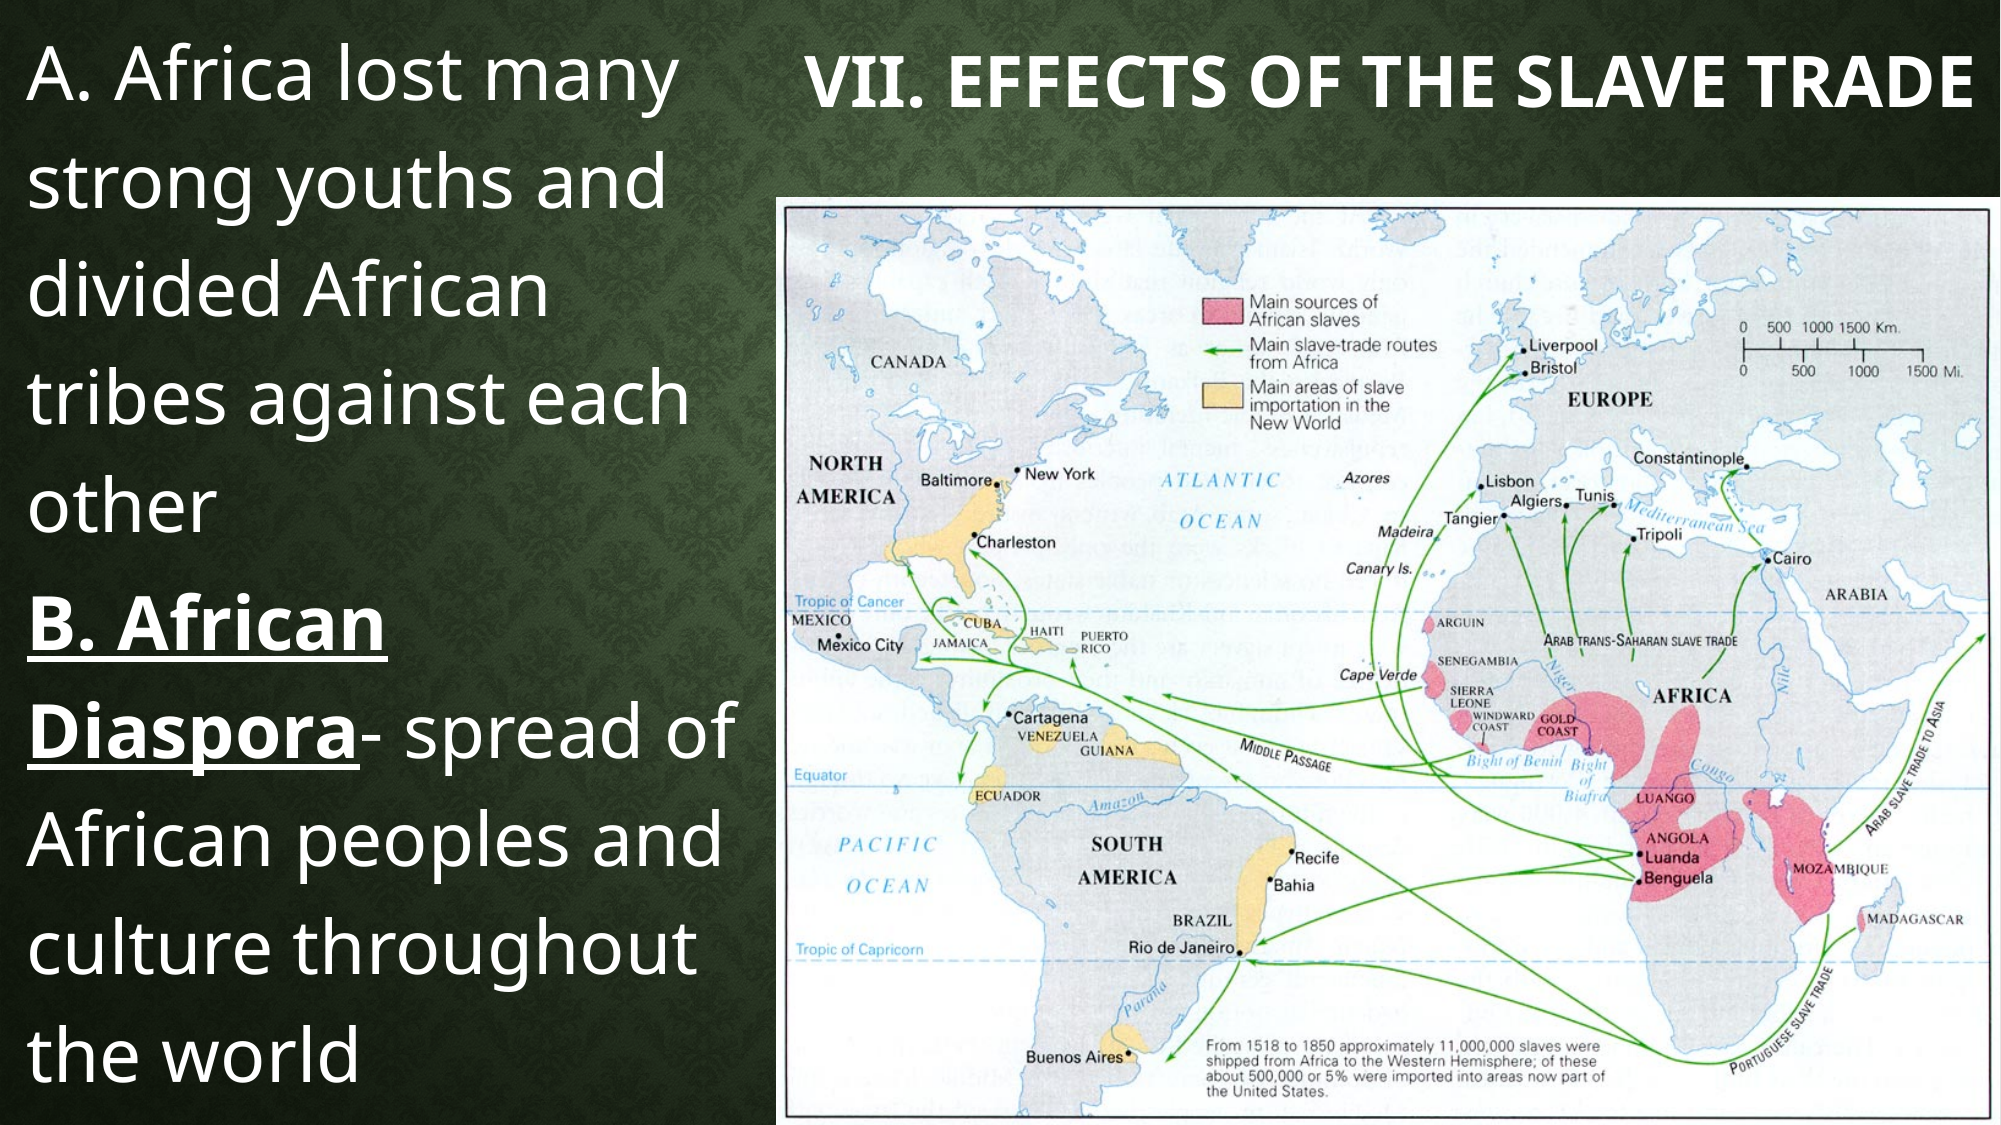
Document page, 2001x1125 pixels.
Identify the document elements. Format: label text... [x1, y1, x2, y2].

title VII. Effects of the Slave Trade [781, 0, 2000, 196]
picture [775, 196, 2000, 1125]
list A. Africa lost many strong youths and divided African tribes against each other B. African Diaspora- spread of African peoples and culture throughout the world [0, 0, 778, 1125]
